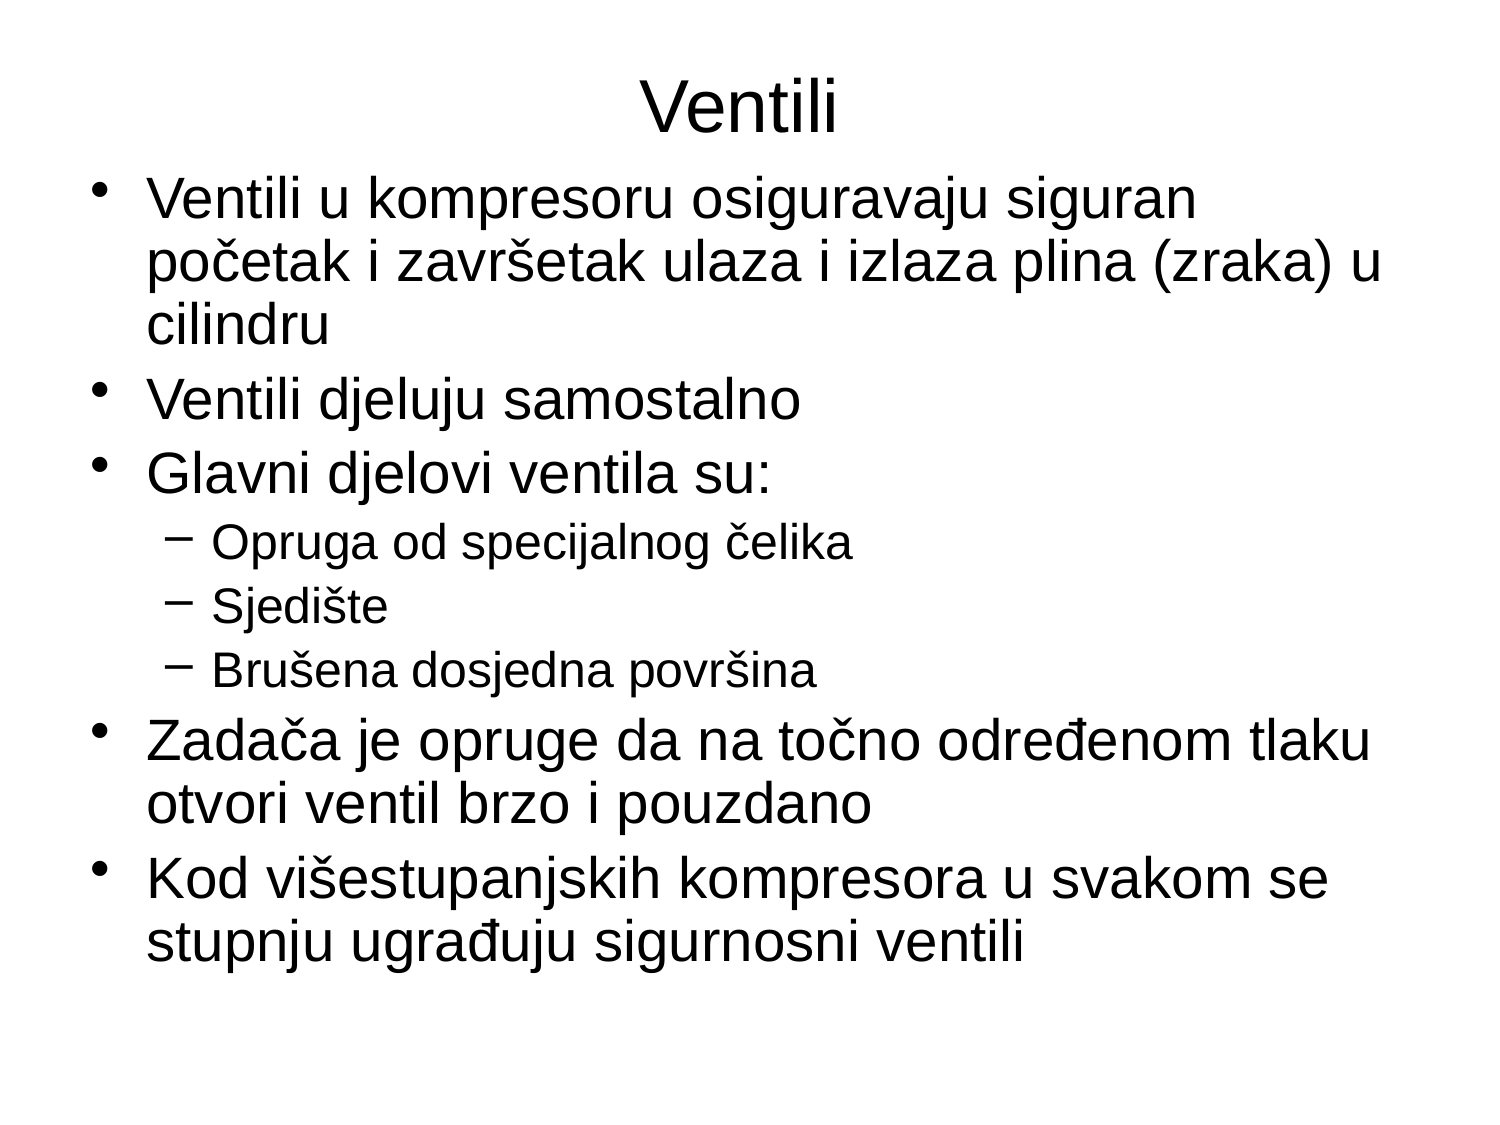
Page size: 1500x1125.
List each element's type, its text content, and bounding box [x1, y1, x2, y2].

title Ventili [74, 44, 1426, 160]
list Ventili u kompresoru osiguravaju siguran početak i završetak ulaza i izlaza plina (zraka) u cilindru Ventili djeluju samostalno Glavni djelovi ventila su: Opruga od specijalnog čelika Sjedište Brušena dosjedna površina Zadača je opruge da na točno određenom tlaku otvori ventil brzo i pouzdano Kod višestupanjskih kompresora u svakom se stupnju ugrađuju sigurnosni ventili [74, 160, 1426, 1071]
